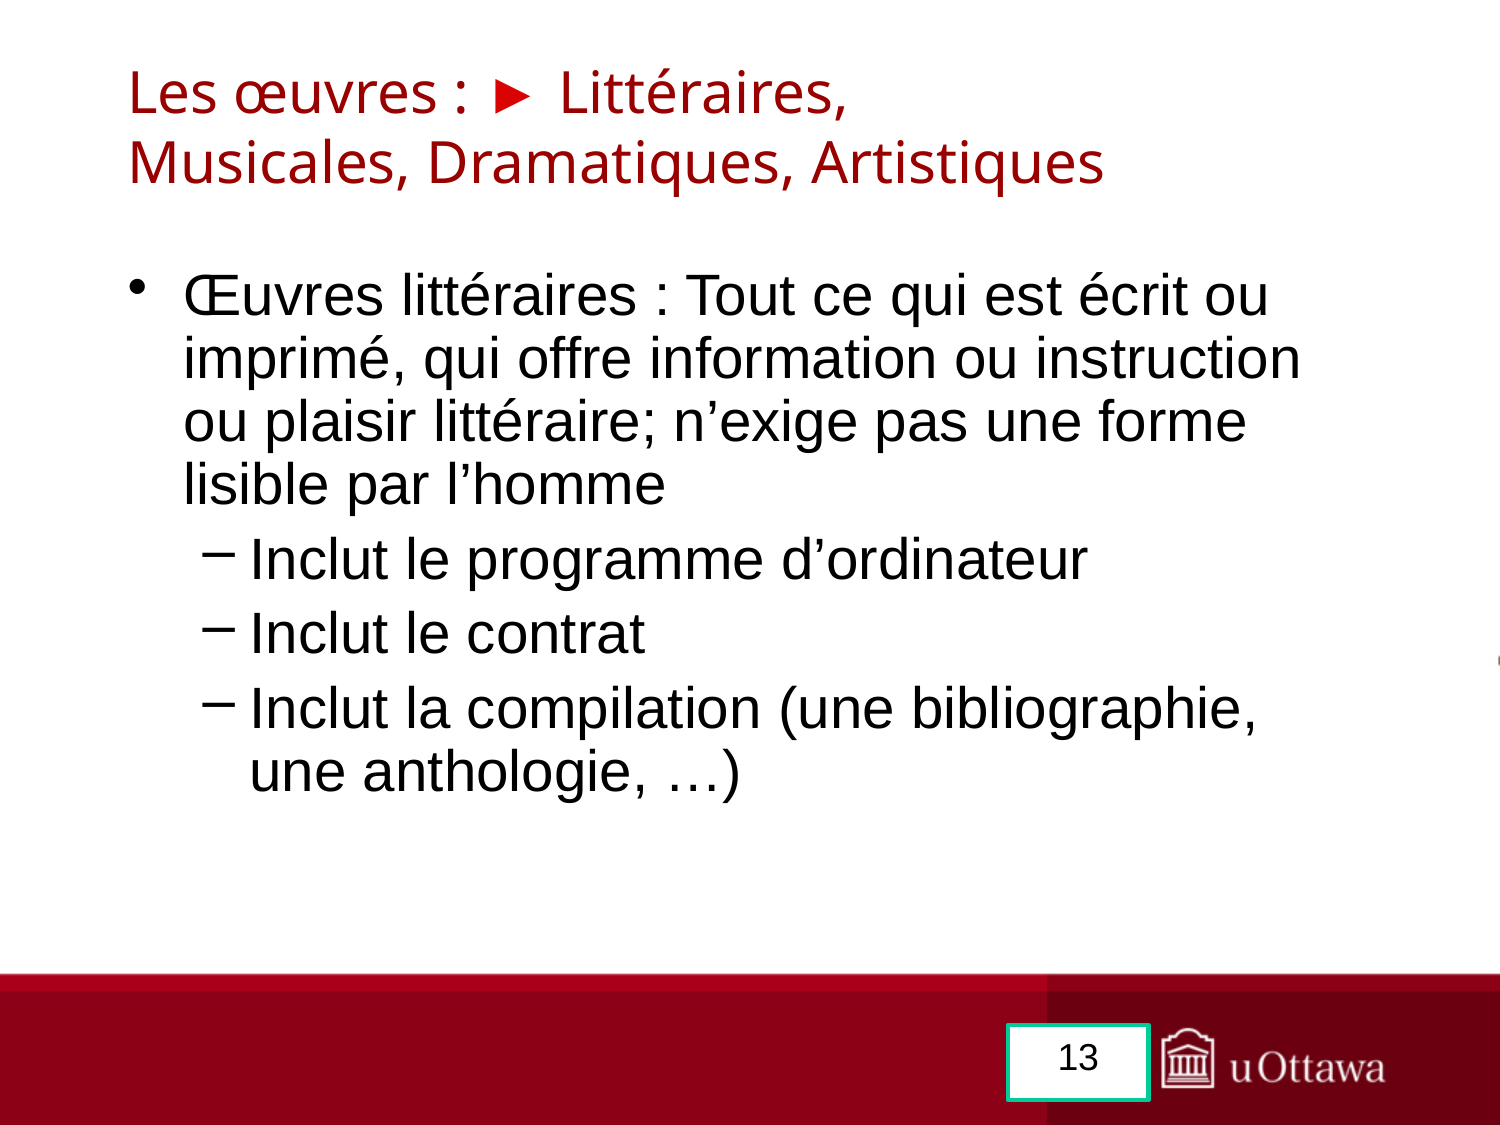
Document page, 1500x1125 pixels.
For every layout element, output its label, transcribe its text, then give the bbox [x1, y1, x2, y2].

title Les œuvres : ► Littéraires, Musicales, Dramatiques, Artistiques [112, 62, 1388, 188]
picture [0, 0, 1500, 1125]
slide_number 13 [1006, 1023, 1151, 1102]
list Œuvres littéraires : Tout ce qui est écrit ou imprimé, qui offre information ou instruction ou plaisir littéraire; n’exige pas une forme lisible par l’homme Inclut le programme d’ordinateur Inclut le contrat Inclut la compilation (une bibliographie, une anthologie, …) [112, 257, 1388, 926]
